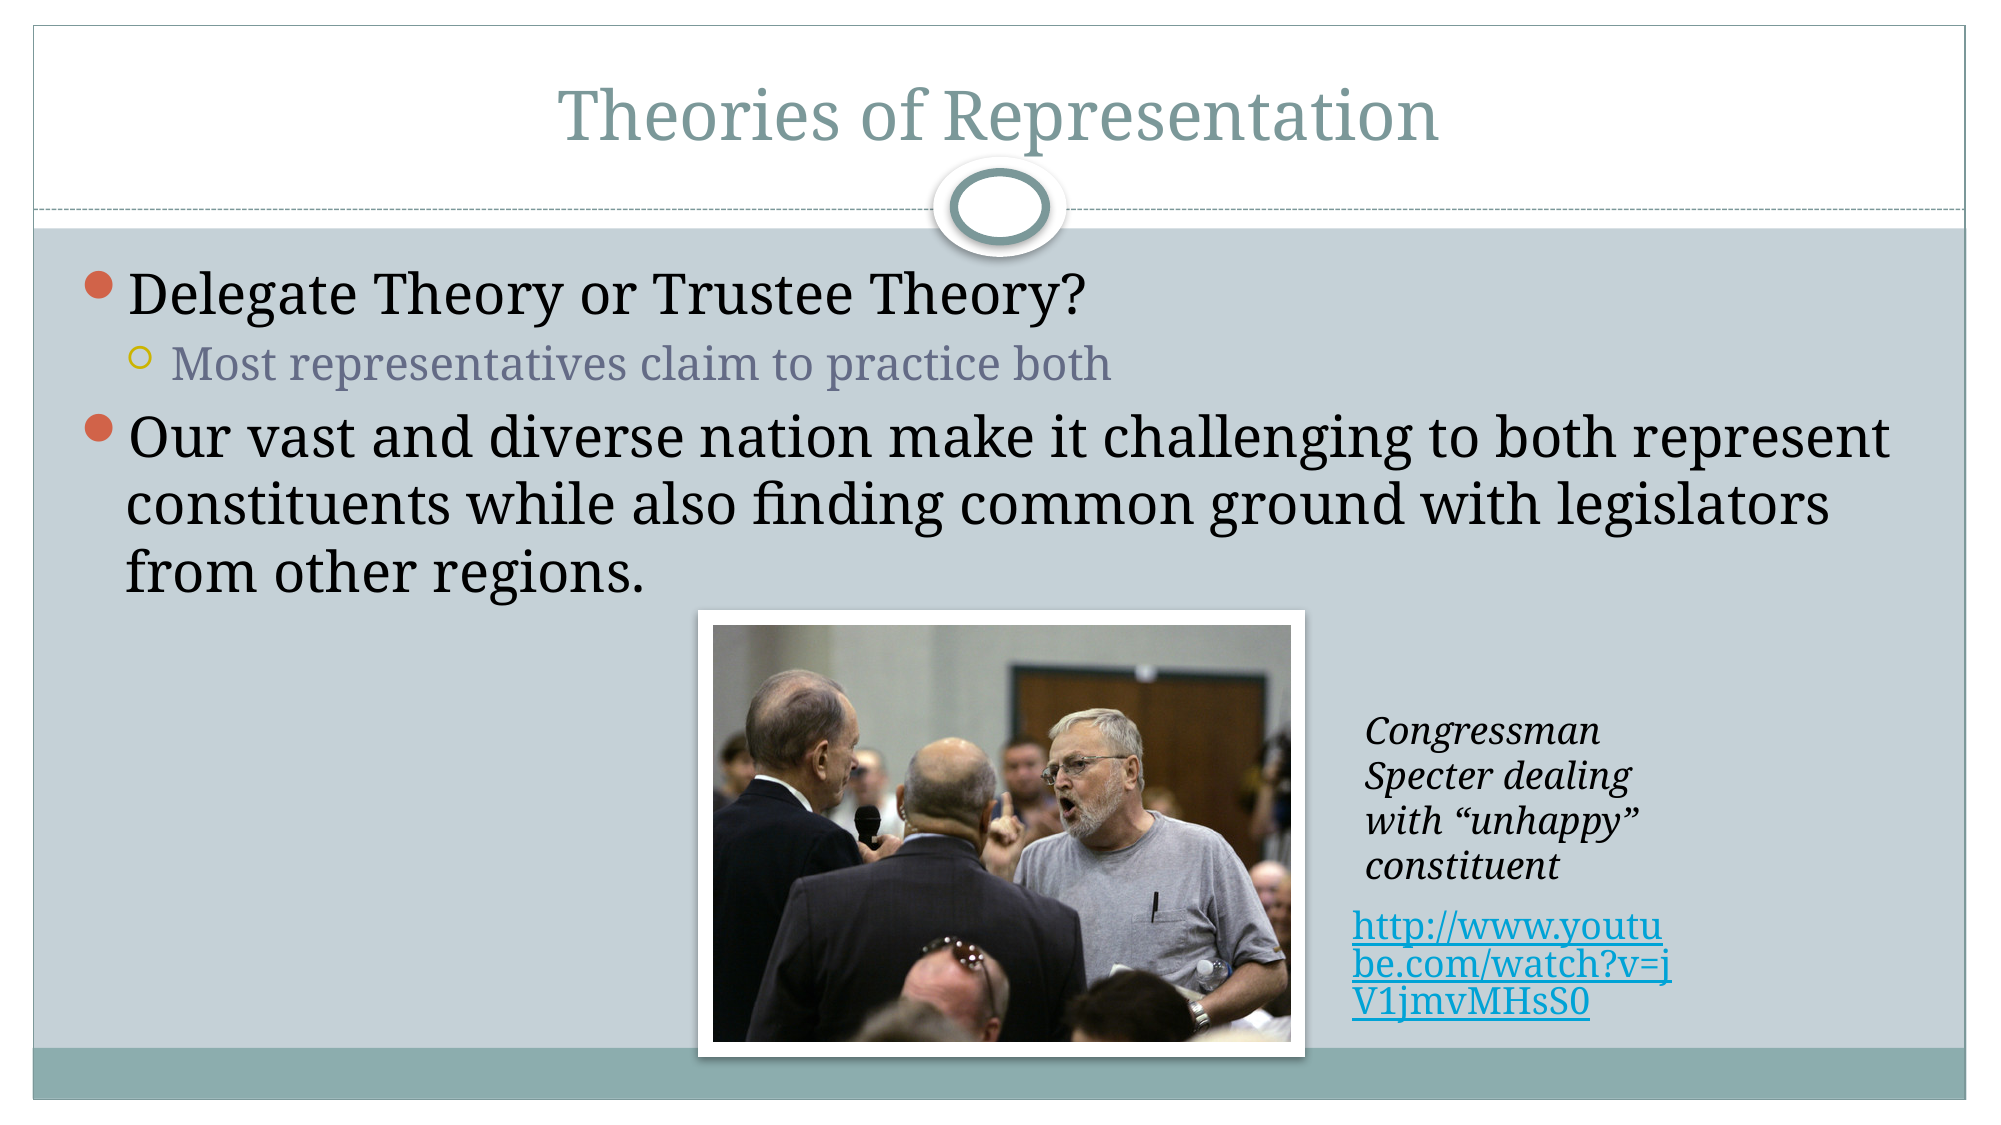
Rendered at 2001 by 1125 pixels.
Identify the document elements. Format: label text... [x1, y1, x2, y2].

text_box Congressman Specter dealing with “unhappy” constituent [1350, 699, 1700, 895]
title Theories of Representation [66, 37, 1933, 162]
list Delegate Theory or Trustee Theory? Most representatives claim to practice both Our vast and diverse nation make it challenging to both represent constituents while also finding common ground with legislators from other regions. [66, 250, 1926, 1001]
text_box http://www.youtube.com/watch?v=jV1jmvMHsS0 [1337, 849, 1688, 961]
picture [712, 624, 1291, 1043]
